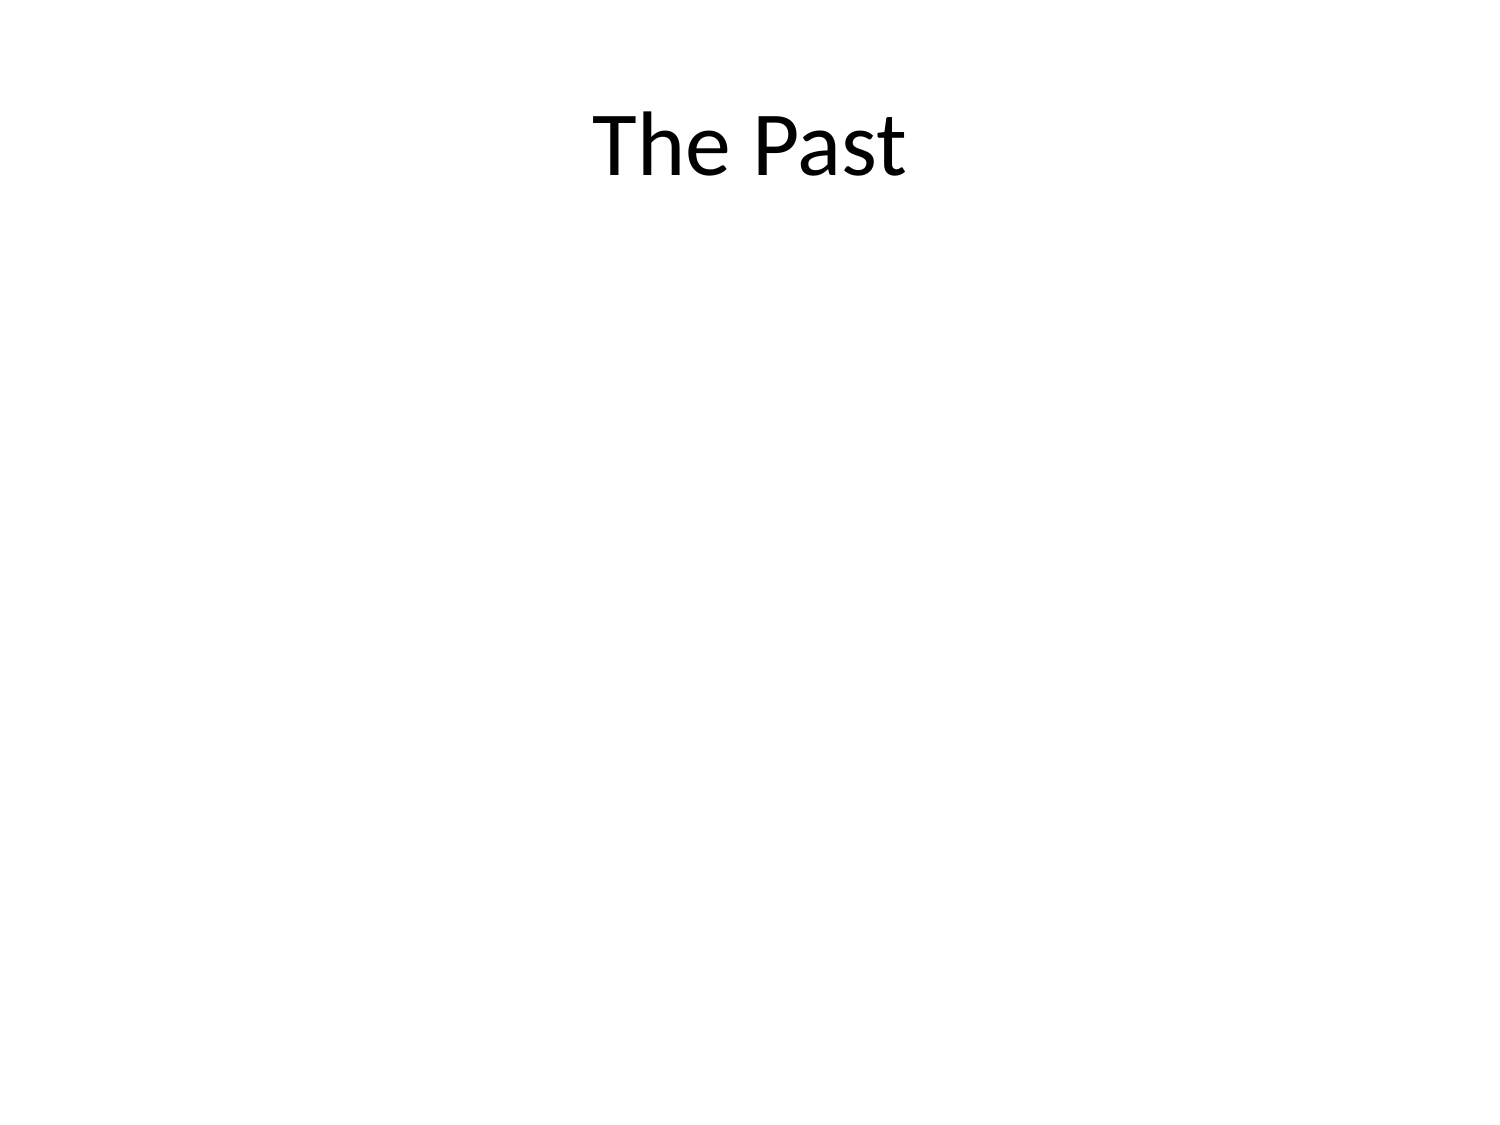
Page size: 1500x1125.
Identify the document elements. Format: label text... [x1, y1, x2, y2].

title The Past [75, 45, 1425, 233]
